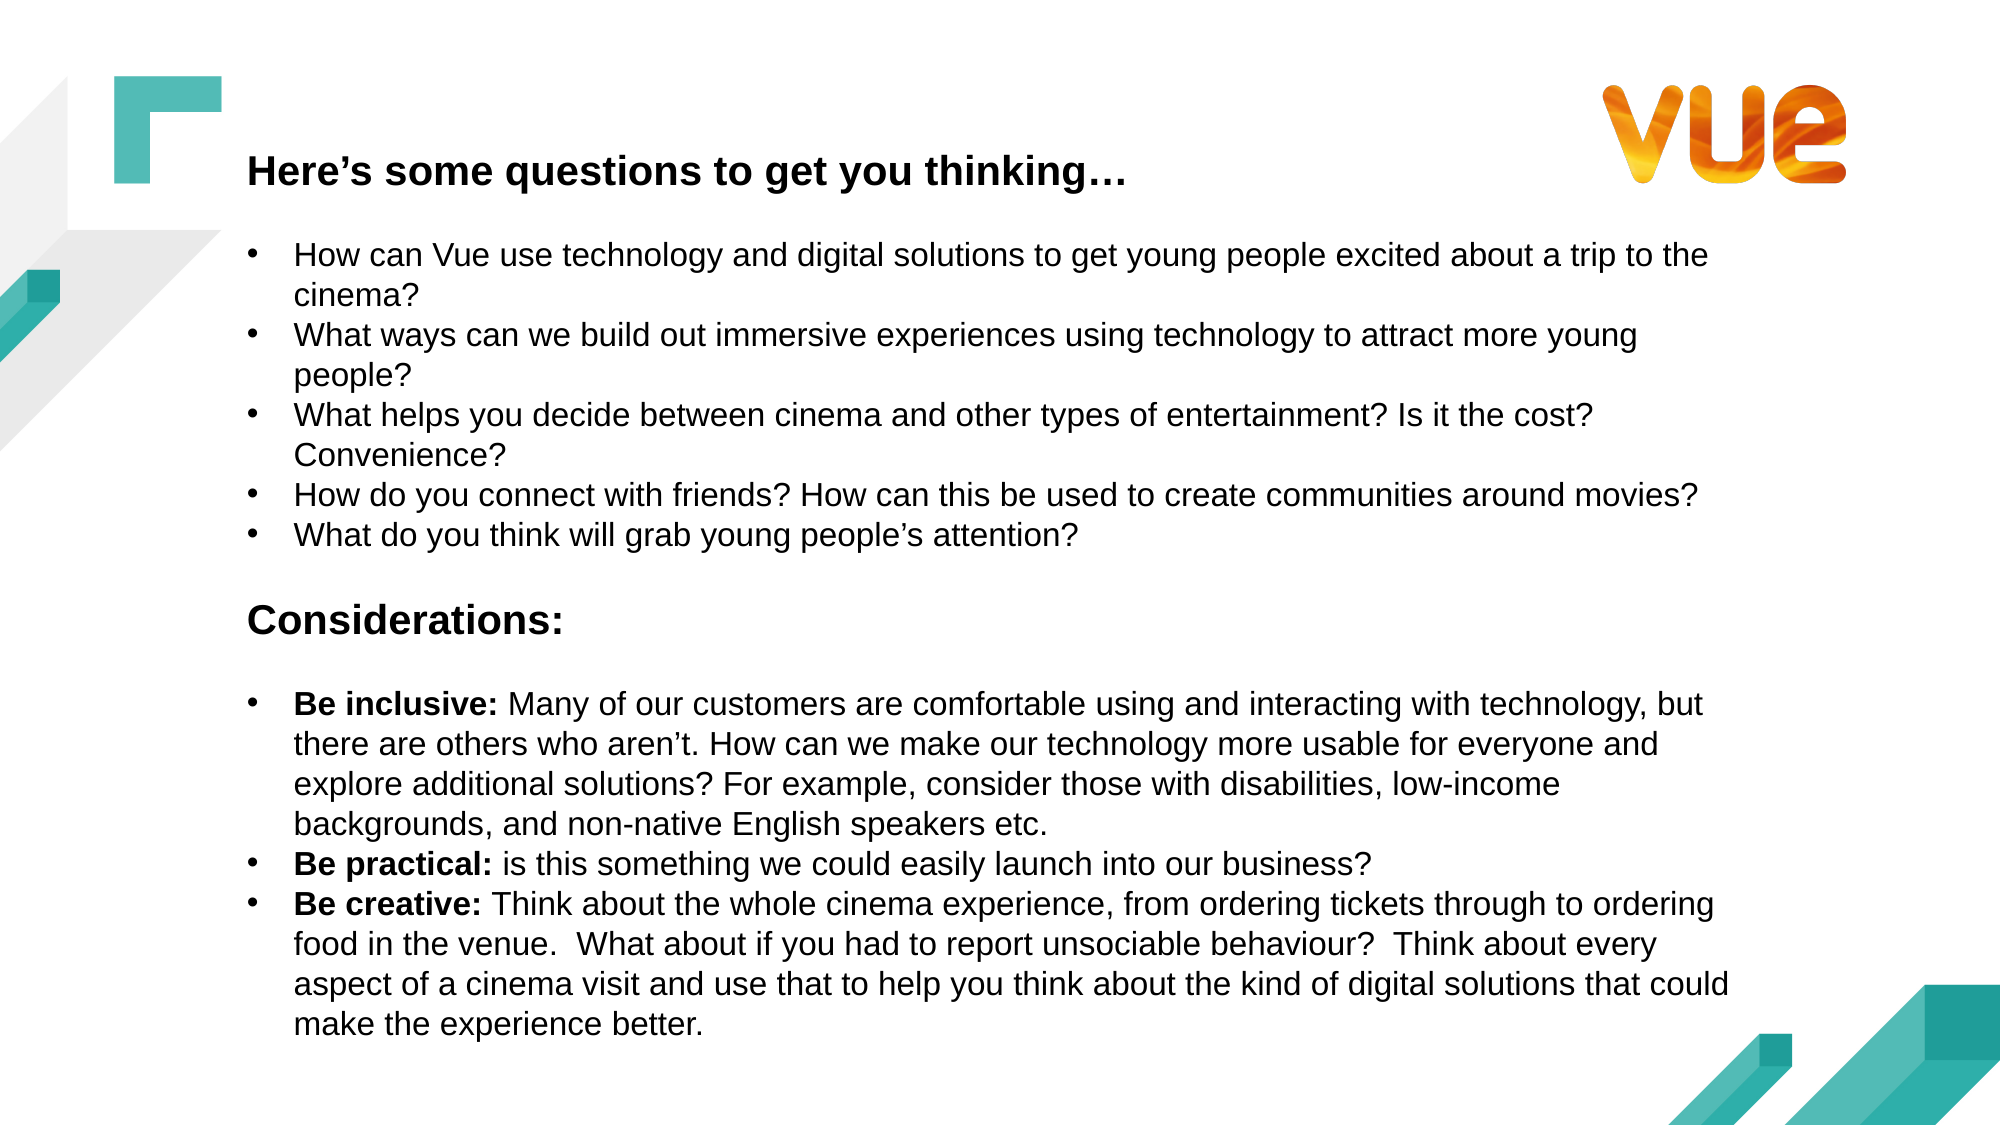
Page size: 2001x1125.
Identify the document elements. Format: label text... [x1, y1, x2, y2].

picture [0, 0, 2000, 1125]
text_box Here’s some questions to get you thinking… How can Vue use technology and digital solutions to get young people excited about a trip to the cinema? What ways can we build out immersive experiences using technology to attract more young people? What helps you decide between cinema and other types of entertainment? Is it the cost? Convenience? How do you connect with friends? How can this be used to create communities around movies? What do you think will grab young people’s attention? Considerations: Be inclusive: Many of our customers are comfortable using and interacting with technology, but there are others who aren’t. How can we make our technology more usable for everyone and explore additional solutions? For example, consider those with disabilities, low-income backgrounds, and non-native English speakers etc. Be practical: is this something we could easily launch into our business? Be creative: Think about the whole cinema experience, from ordering tickets through to ordering food in the venue. What about if you had to report unsociable behaviour? Think about every aspect of a cinema visit and use that to help you think about the kind of digital solutions that could make the experience better. [240, 217, 1760, 1058]
